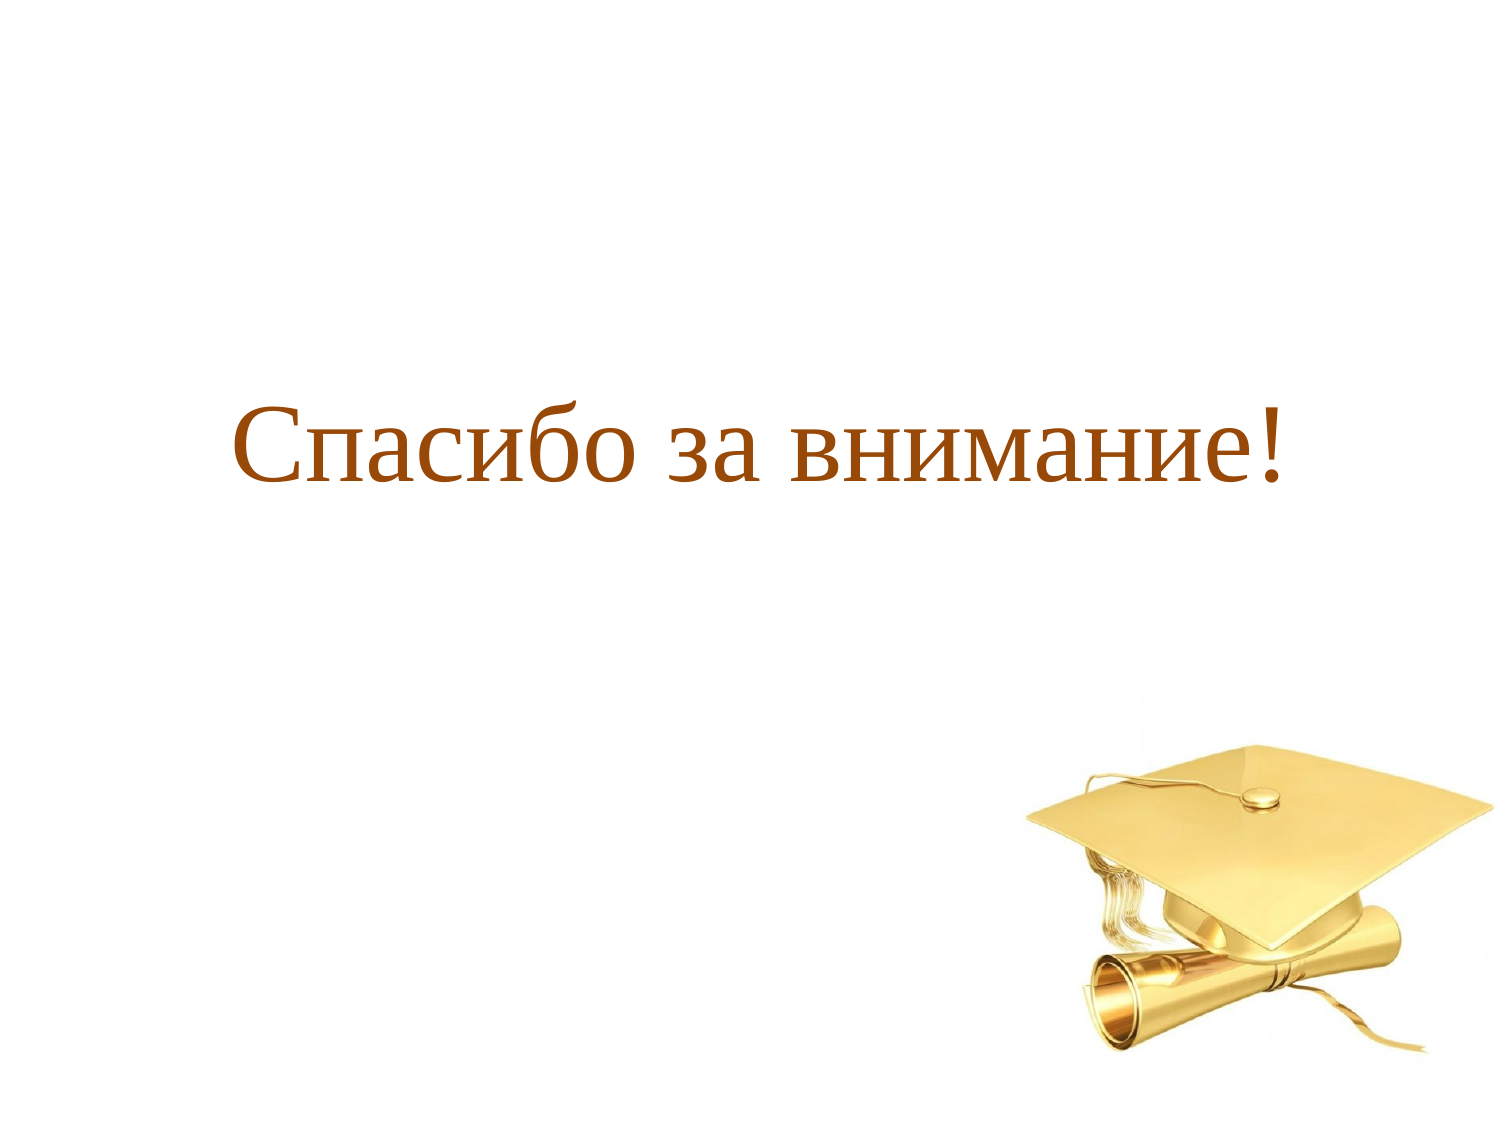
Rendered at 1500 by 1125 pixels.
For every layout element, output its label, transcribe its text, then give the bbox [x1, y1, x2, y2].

picture [1019, 644, 1500, 1125]
text_box Спасибо за внимание! [215, 361, 1315, 512]
